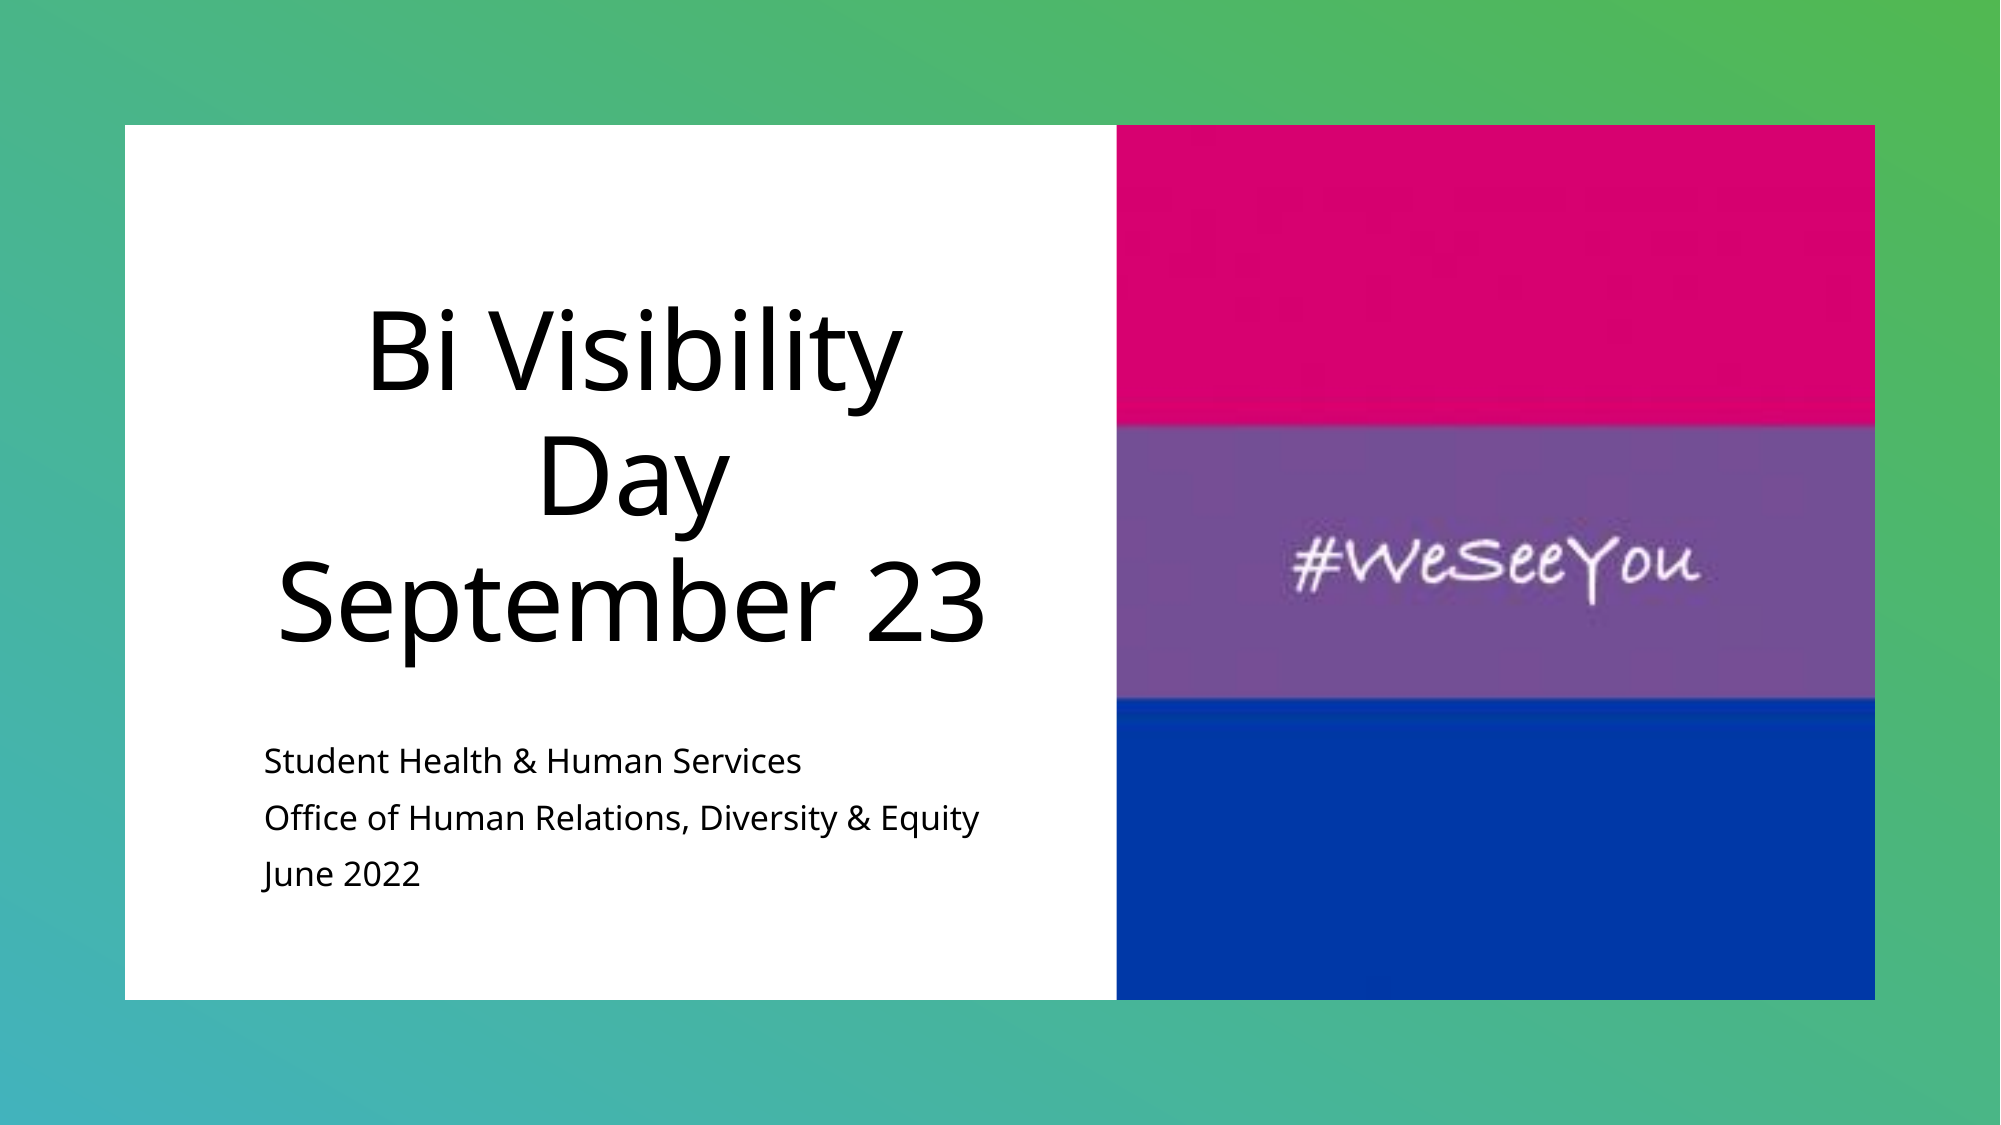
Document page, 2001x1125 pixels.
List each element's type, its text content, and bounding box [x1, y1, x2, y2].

picture [1116, 124, 1875, 1001]
title Bi Visibility Day September 23 [248, 248, 1017, 708]
text_box [0, 0, 2000, 1125]
text_box [124, 124, 1116, 1001]
subtitle Student Health & Human Services Office of Human Relations, Diversity & Equity June 2022 [248, 734, 1017, 935]
